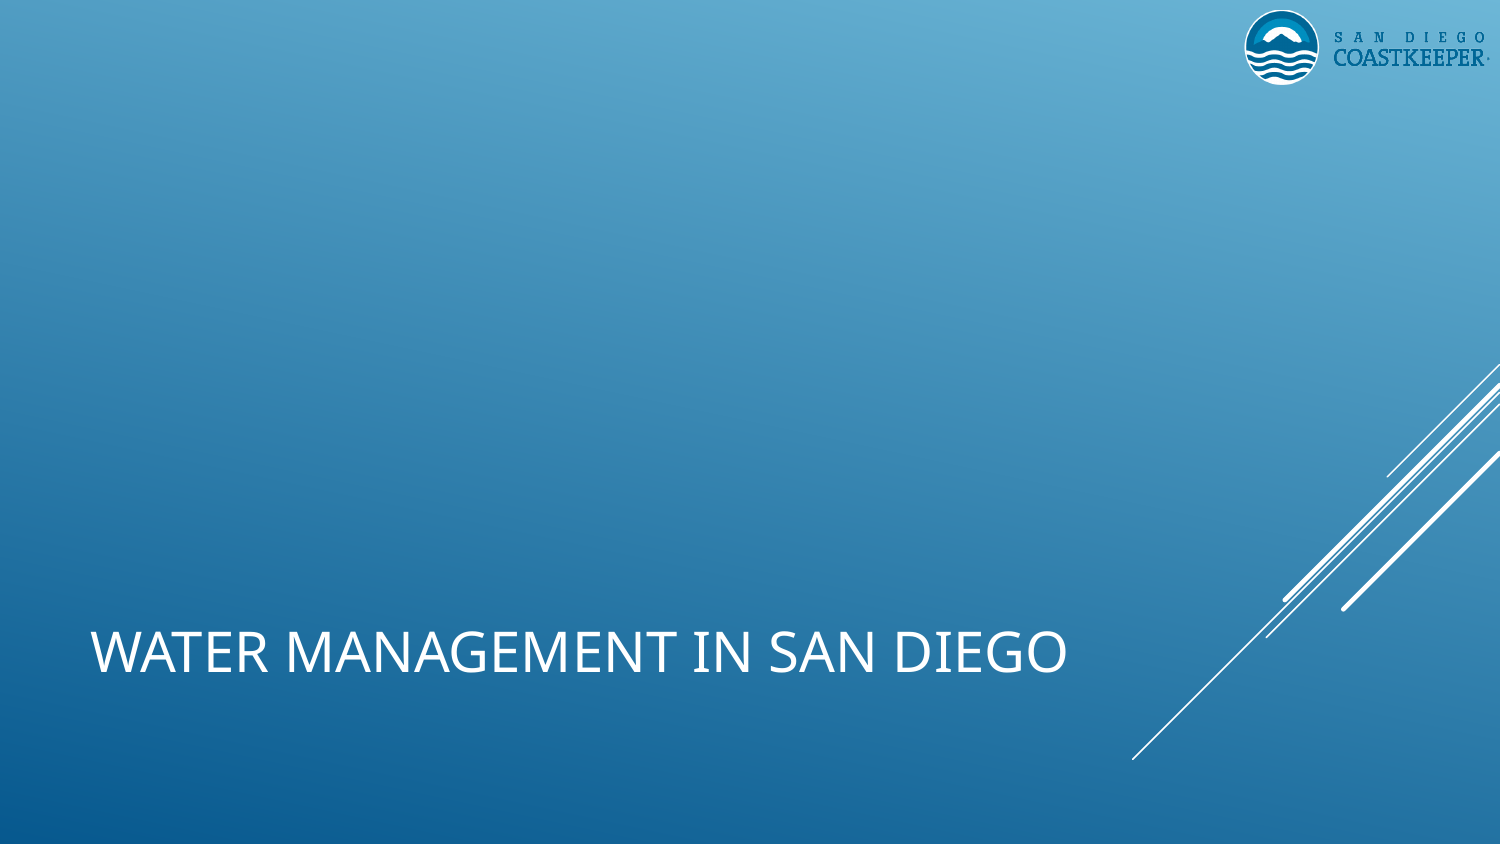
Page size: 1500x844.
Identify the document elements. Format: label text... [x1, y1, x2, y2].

picture [1244, 10, 1490, 85]
title Water management in san diego [75, 579, 1425, 721]
